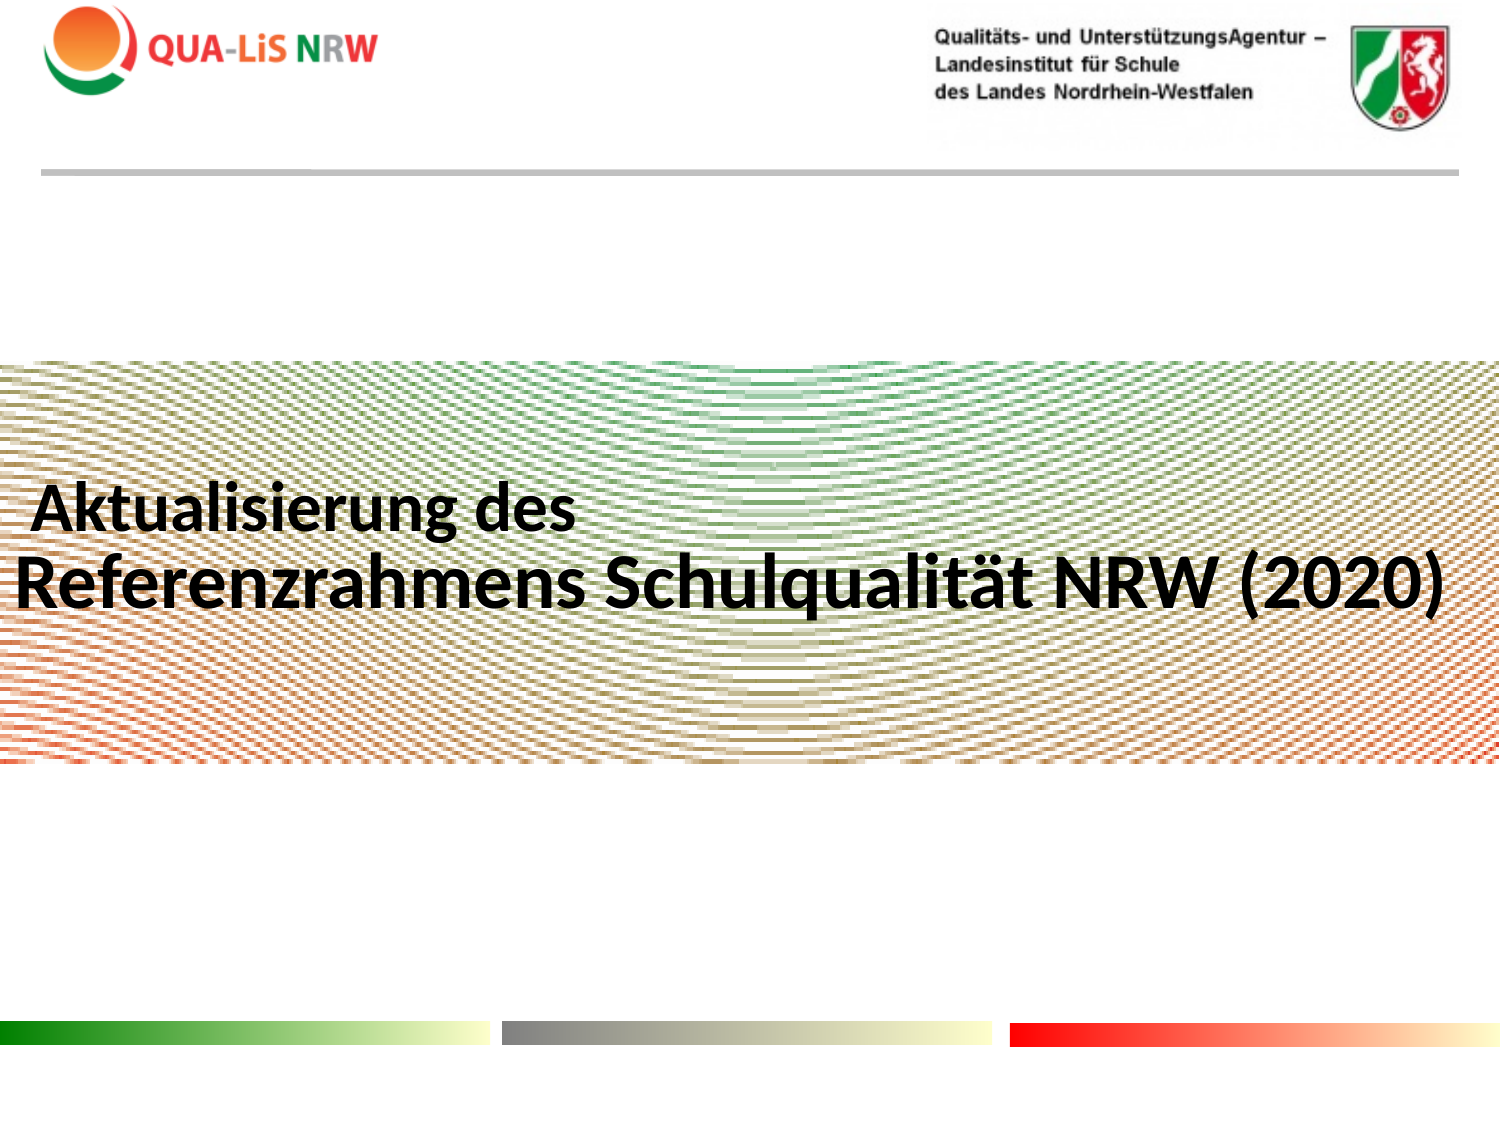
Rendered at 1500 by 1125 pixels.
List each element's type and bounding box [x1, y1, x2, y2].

picture [927, 3, 1462, 151]
picture [0, 361, 1500, 764]
picture [41, 0, 384, 99]
